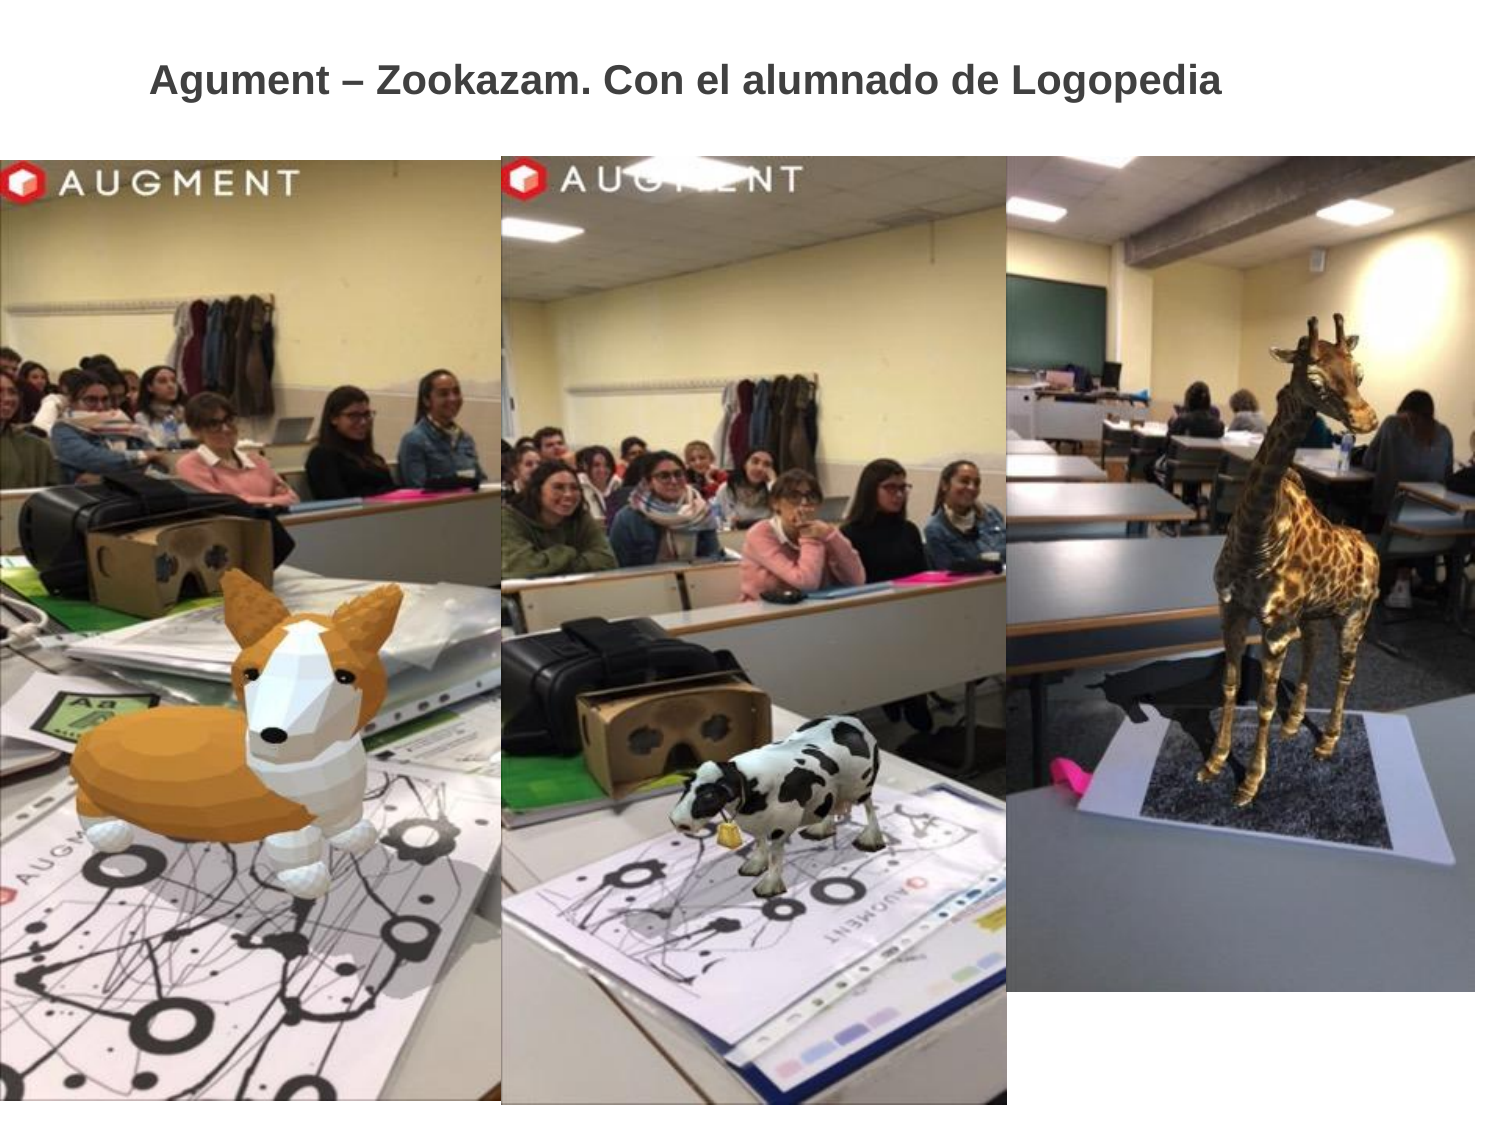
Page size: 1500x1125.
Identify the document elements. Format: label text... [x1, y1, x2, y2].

title Agument – Zookazam. Con el alumnado de Logopedia [133, 37, 1290, 143]
picture [0, 156, 1475, 1105]
